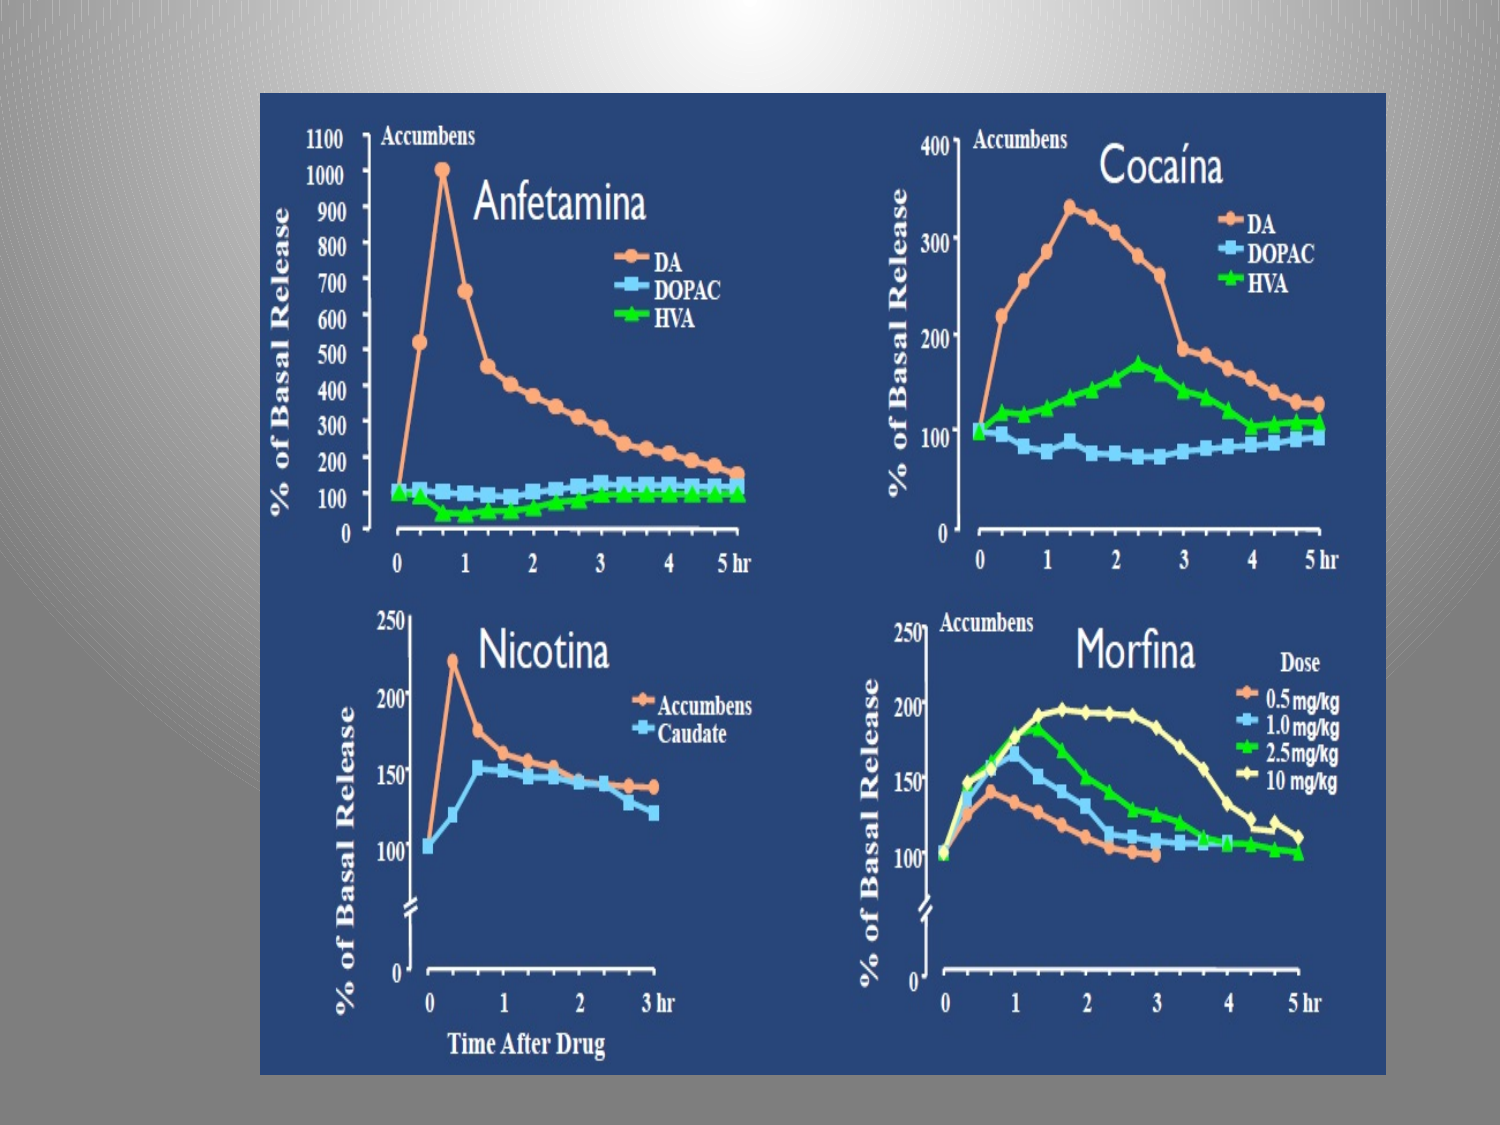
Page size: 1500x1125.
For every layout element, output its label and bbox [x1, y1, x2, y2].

picture [260, 93, 1386, 1076]
